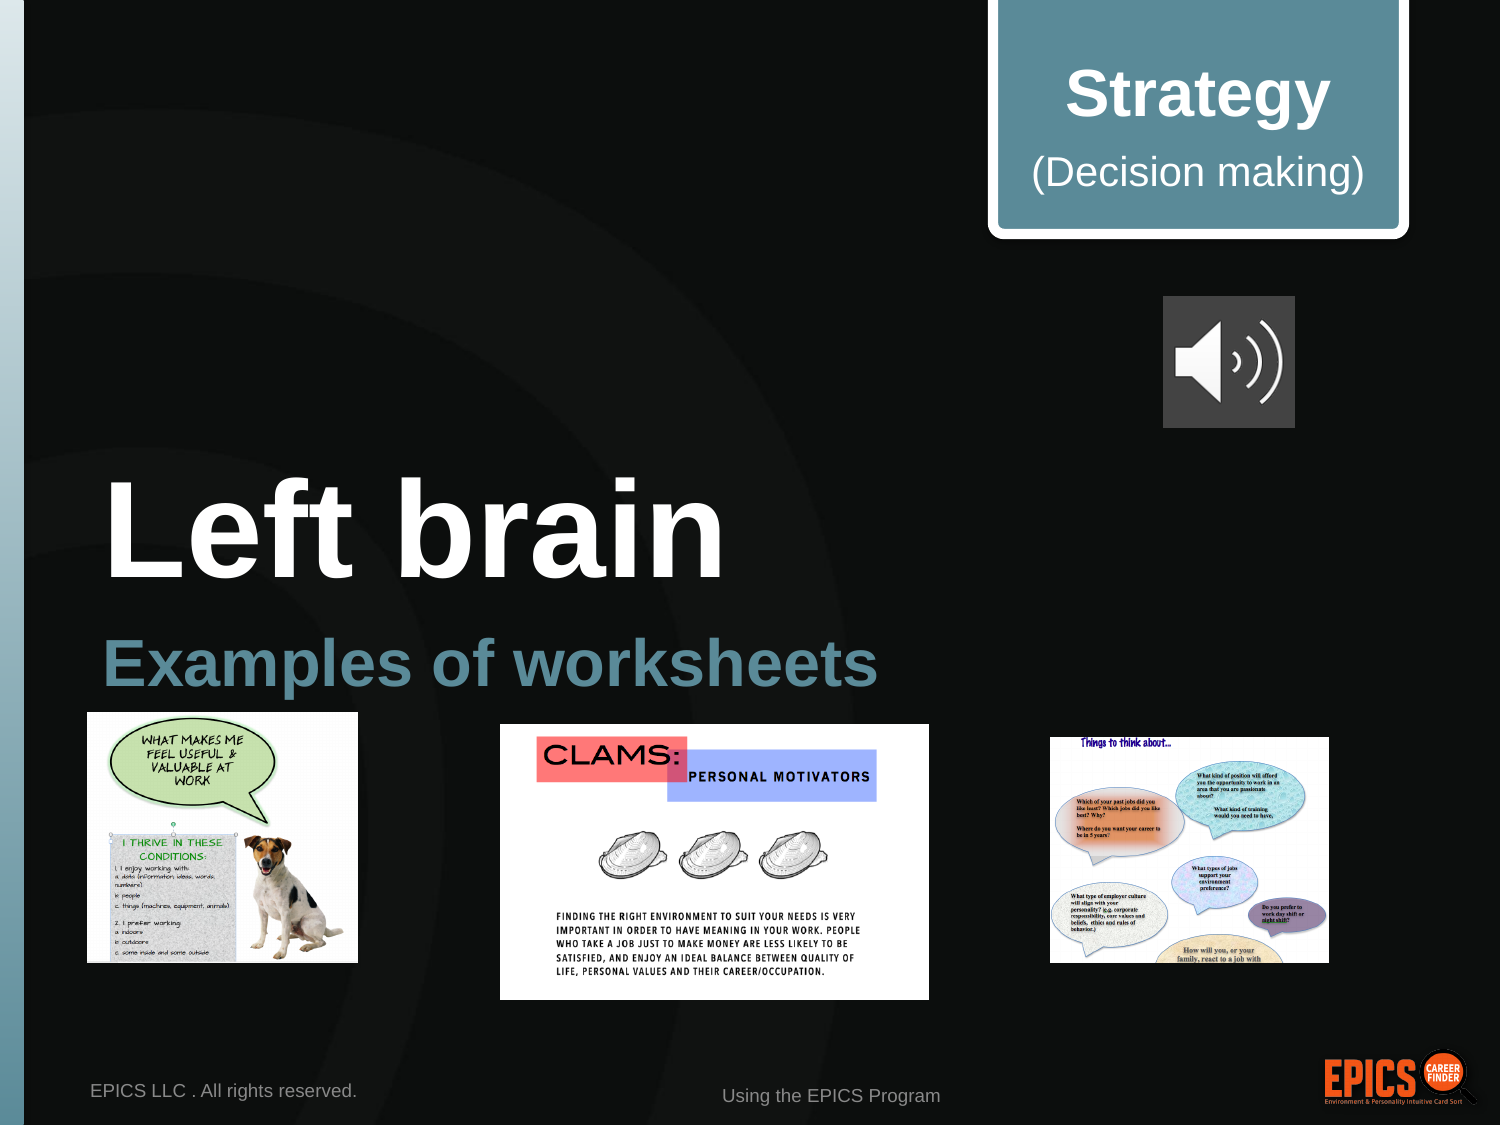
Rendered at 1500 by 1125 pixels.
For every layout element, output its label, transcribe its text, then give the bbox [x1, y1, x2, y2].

slide_number EPICS LLC . All rights reserved. [75, 1060, 513, 1121]
title Left brain [87, 275, 1413, 612]
list Examples of worksheets [87, 612, 1413, 1000]
list Strategy [992, 50, 1404, 137]
footer Using the EPICS Program [500, 1065, 1163, 1125]
list (Decision making) [992, 137, 1404, 225]
picture [24, 0, 1500, 1125]
